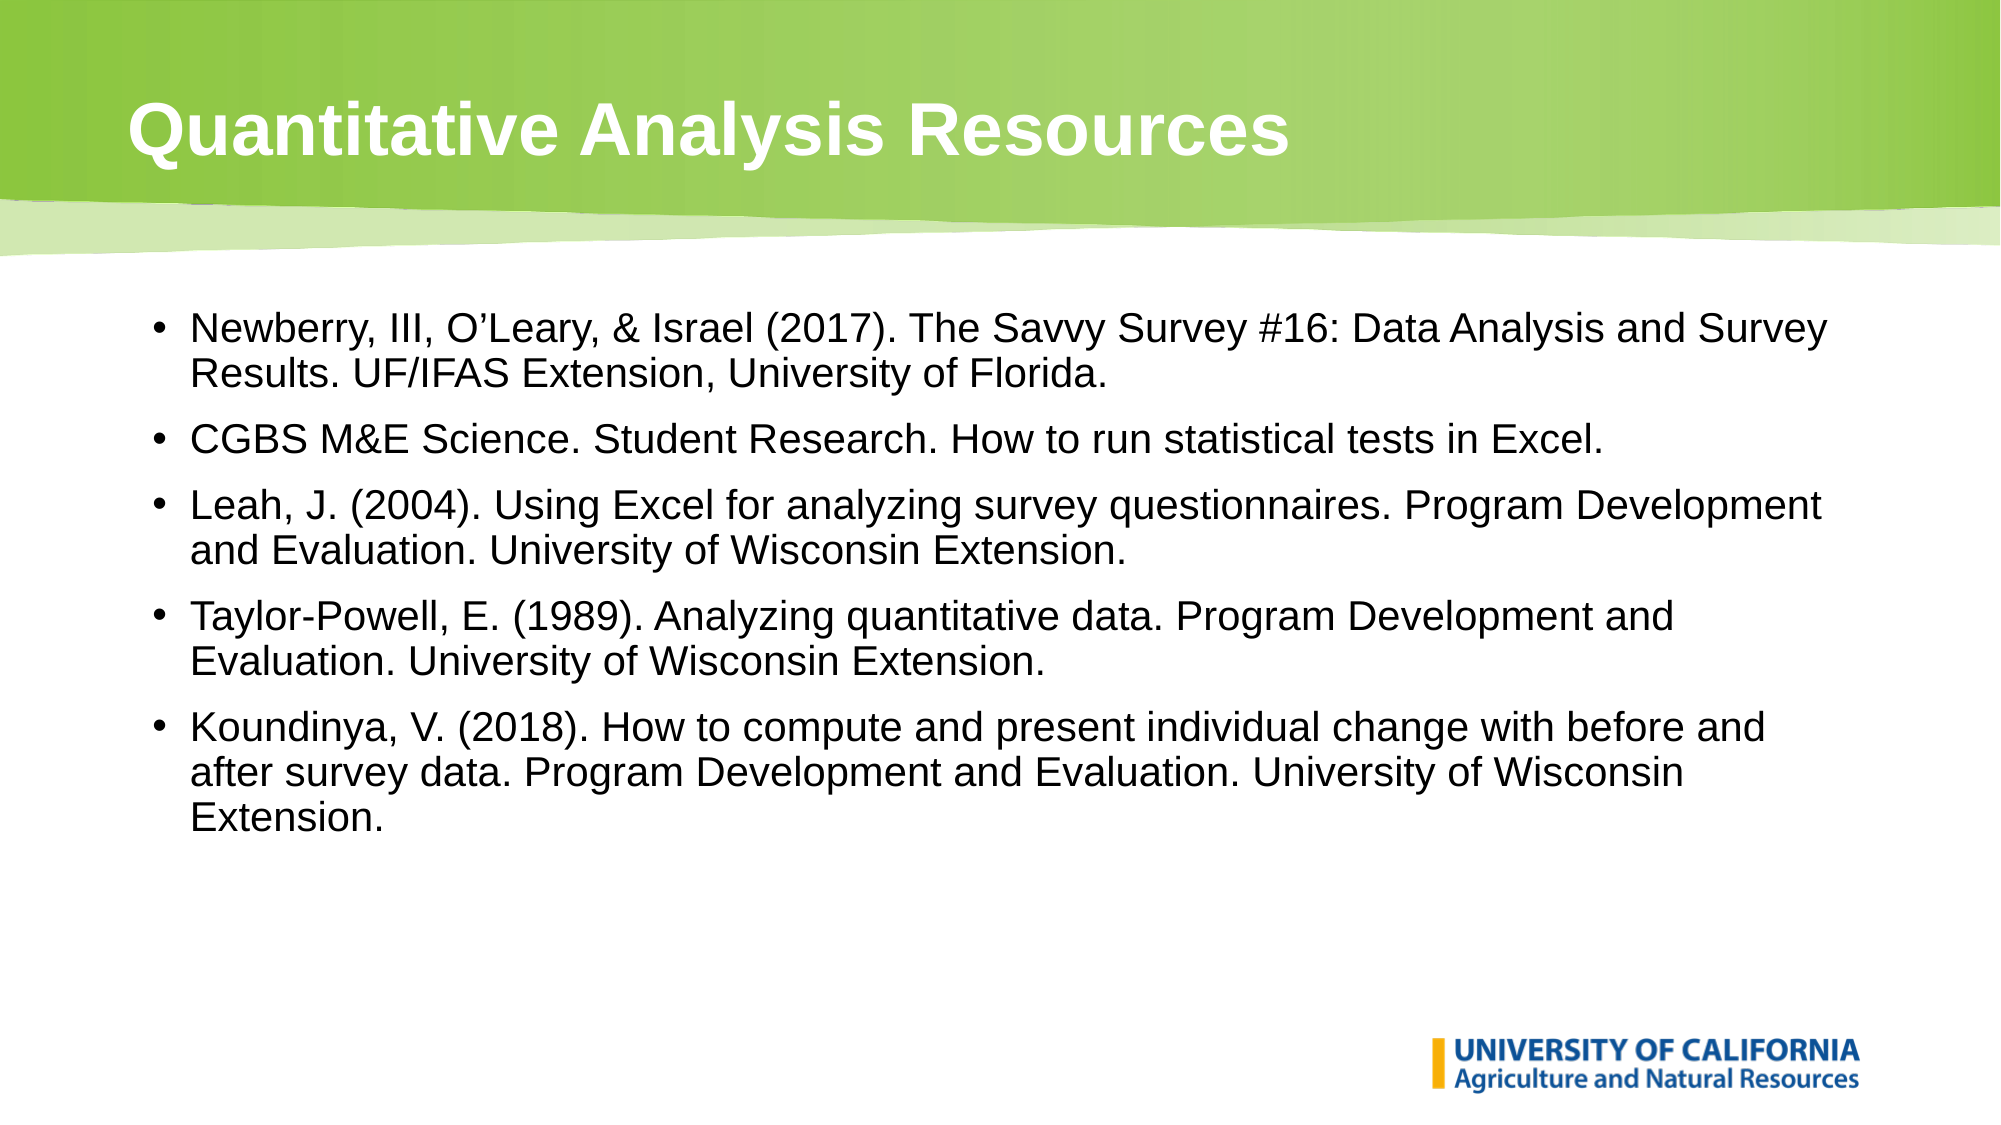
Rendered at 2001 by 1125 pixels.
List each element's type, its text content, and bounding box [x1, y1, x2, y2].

picture [1430, 1035, 1863, 1096]
title Quantitative Analysis Resources [112, 22, 1838, 240]
picture [0, 0, 2001, 266]
list Newberry, III, O’Leary, & Israel (2017). The Savvy Survey #16: Data Analysis and Survey Results. UF/IFAS Extension, University of Florida. CGBS M&E Science. Student Research. How to run statistical tests in Excel. Leah, J. (2004). Using Excel for analyzing survey questionnaires. Program Development and Evaluation. University of Wisconsin Extension. Taylor-Powell, E. (1989). Analyzing quantitative data. Program Development and Evaluation. University of Wisconsin Extension. Koundinya, V. (2018). How to compute and present individual change with before and after survey data. Program Development and Evaluation. University of Wisconsin Extension. [137, 299, 1863, 1014]
